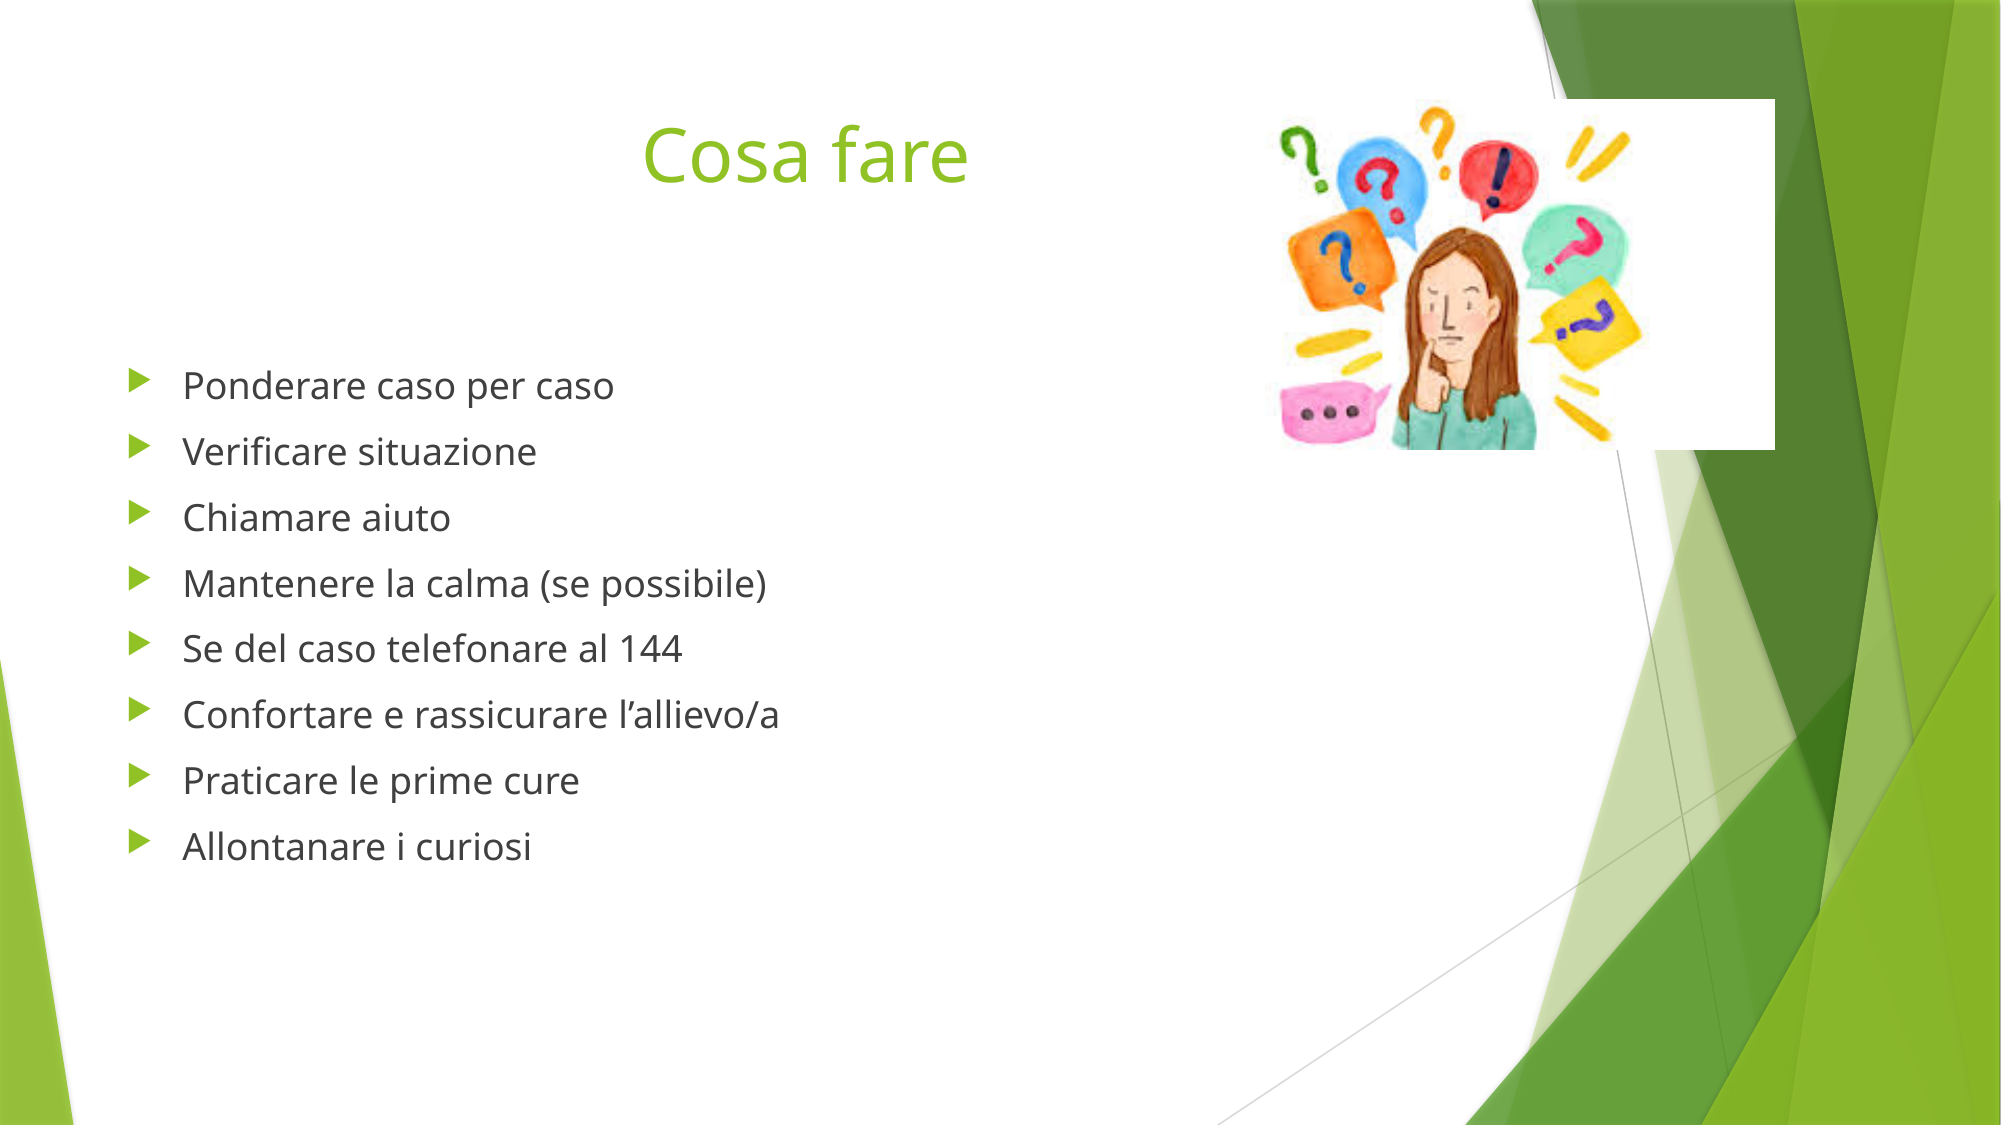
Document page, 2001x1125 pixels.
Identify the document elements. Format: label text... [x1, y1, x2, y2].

list Ponderare caso per caso Verificare situazione Chiamare aiuto Mantenere la calma (se possibile) Se del caso telefonare al 144 Confortare e rassicurare l’allievo/a Praticare le prime cure Allontanare i curiosi [111, 354, 1522, 992]
title Cosa fare [111, 99, 1147, 317]
picture [1148, 99, 1775, 451]
